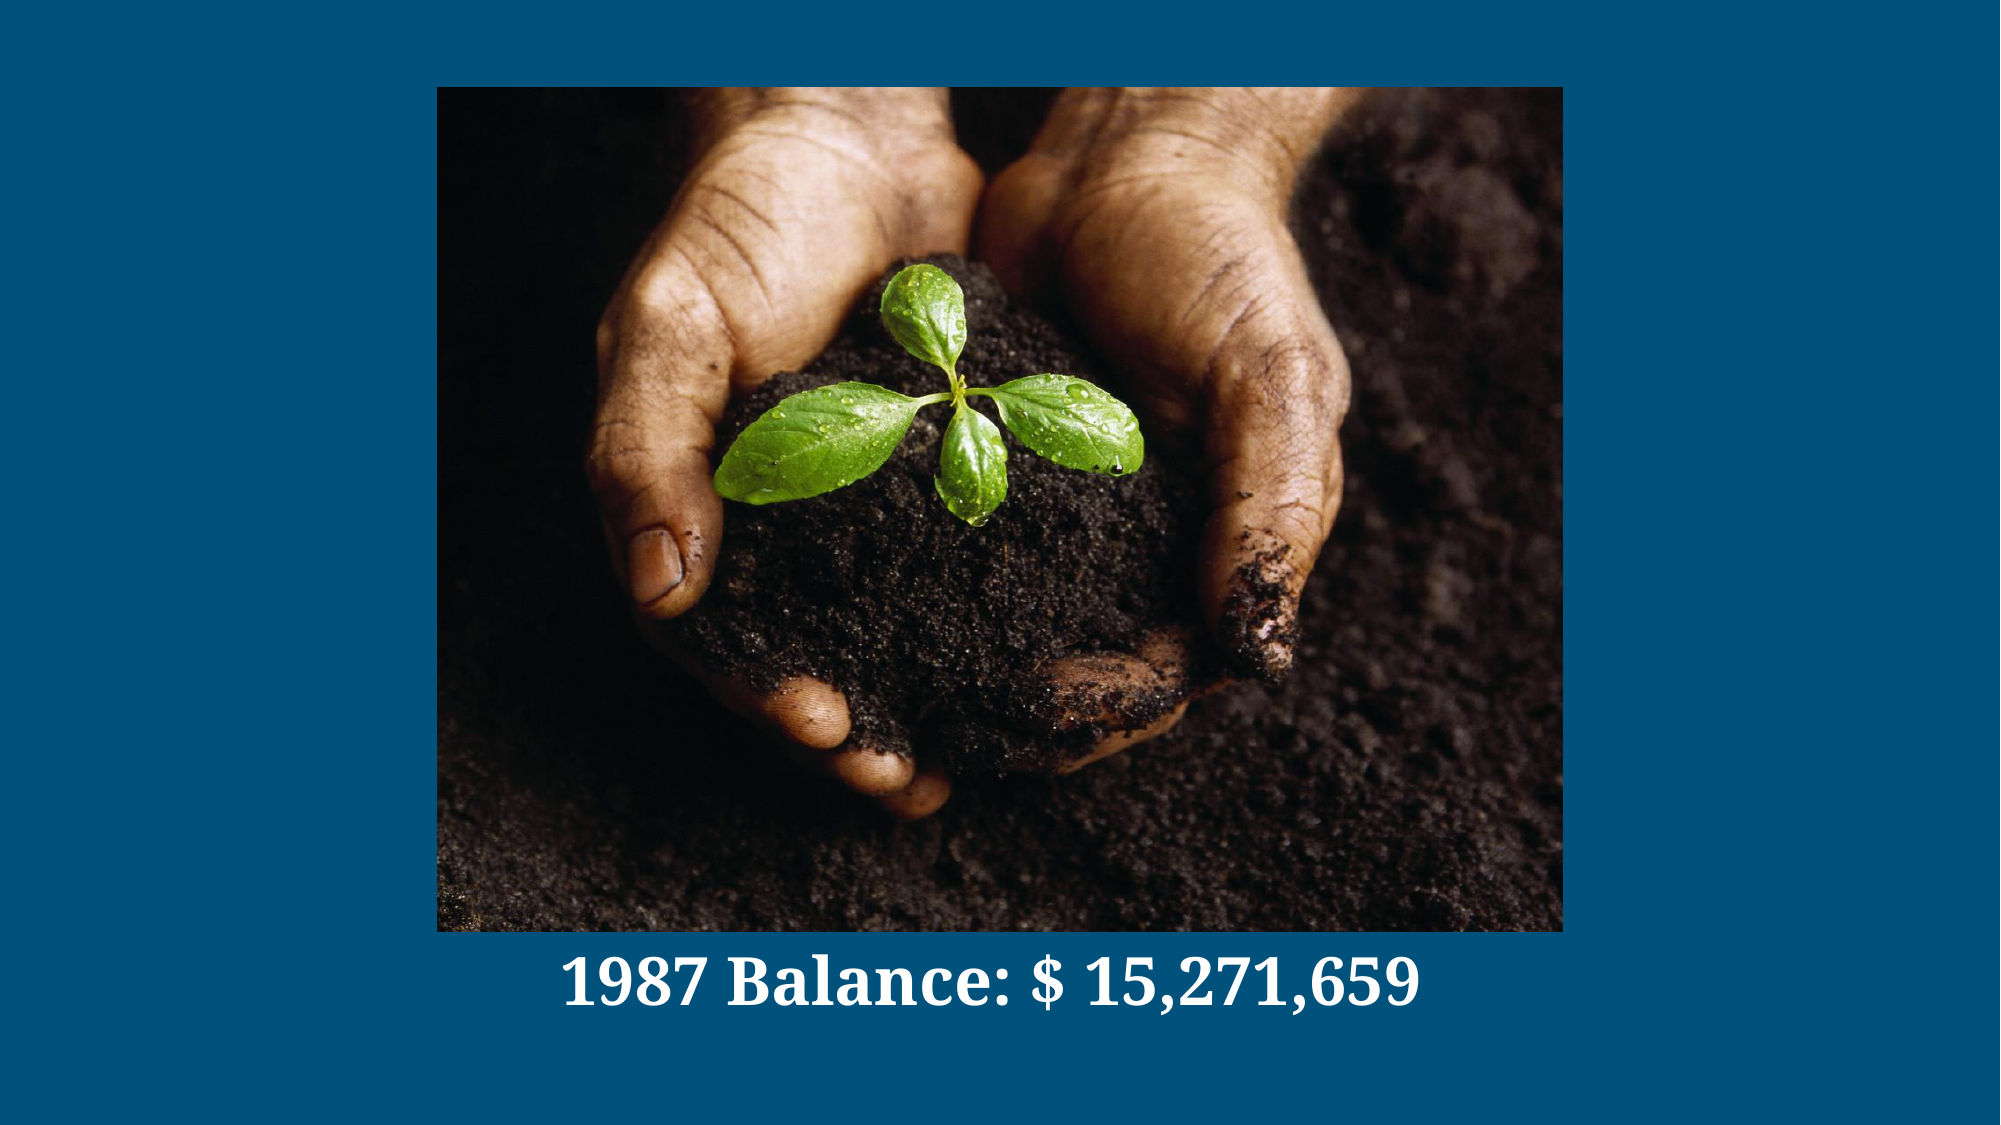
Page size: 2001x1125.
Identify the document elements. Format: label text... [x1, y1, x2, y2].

picture [438, 88, 1562, 931]
text_box 1987 Balance: $ 15,271,659 [437, 939, 1563, 1028]
